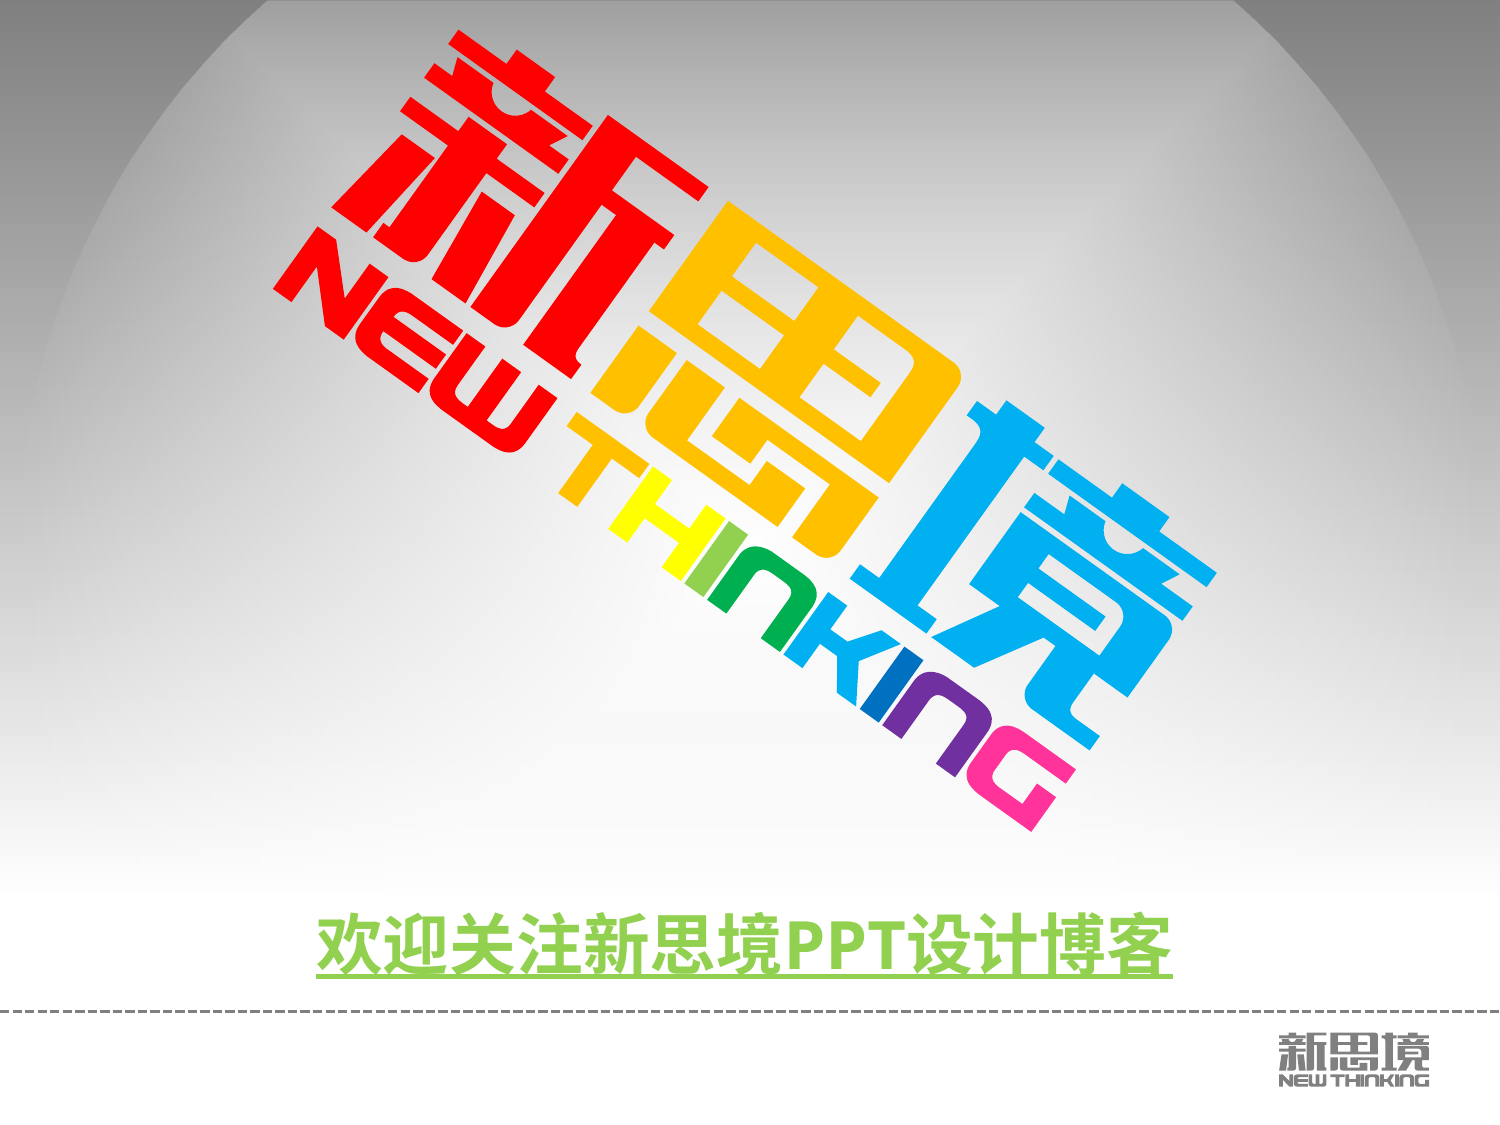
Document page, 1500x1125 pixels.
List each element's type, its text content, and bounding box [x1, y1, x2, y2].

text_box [283, 255, 1217, 592]
text_box 欢迎关注新思境PPT设计博客 [124, 895, 1365, 1007]
